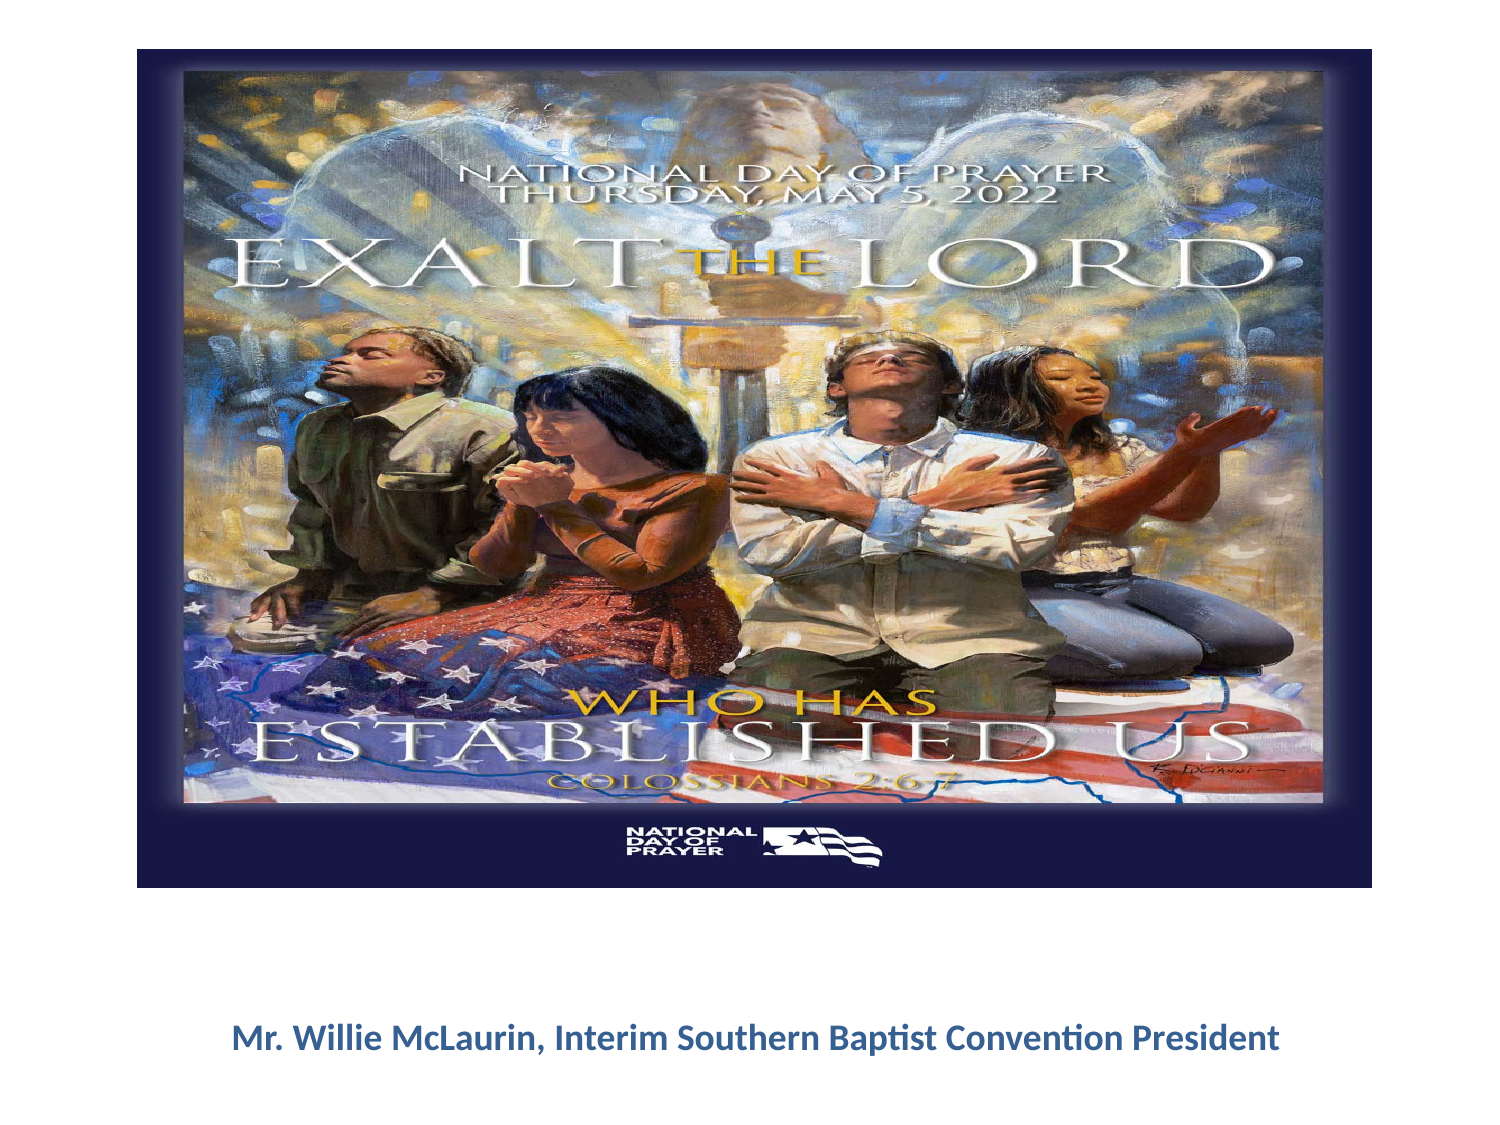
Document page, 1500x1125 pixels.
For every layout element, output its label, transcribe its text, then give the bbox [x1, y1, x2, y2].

subtitle Mr. Willie McLaurin, Interim Southern Baptist Convention President [75, 900, 1438, 1075]
picture [137, 49, 1372, 888]
